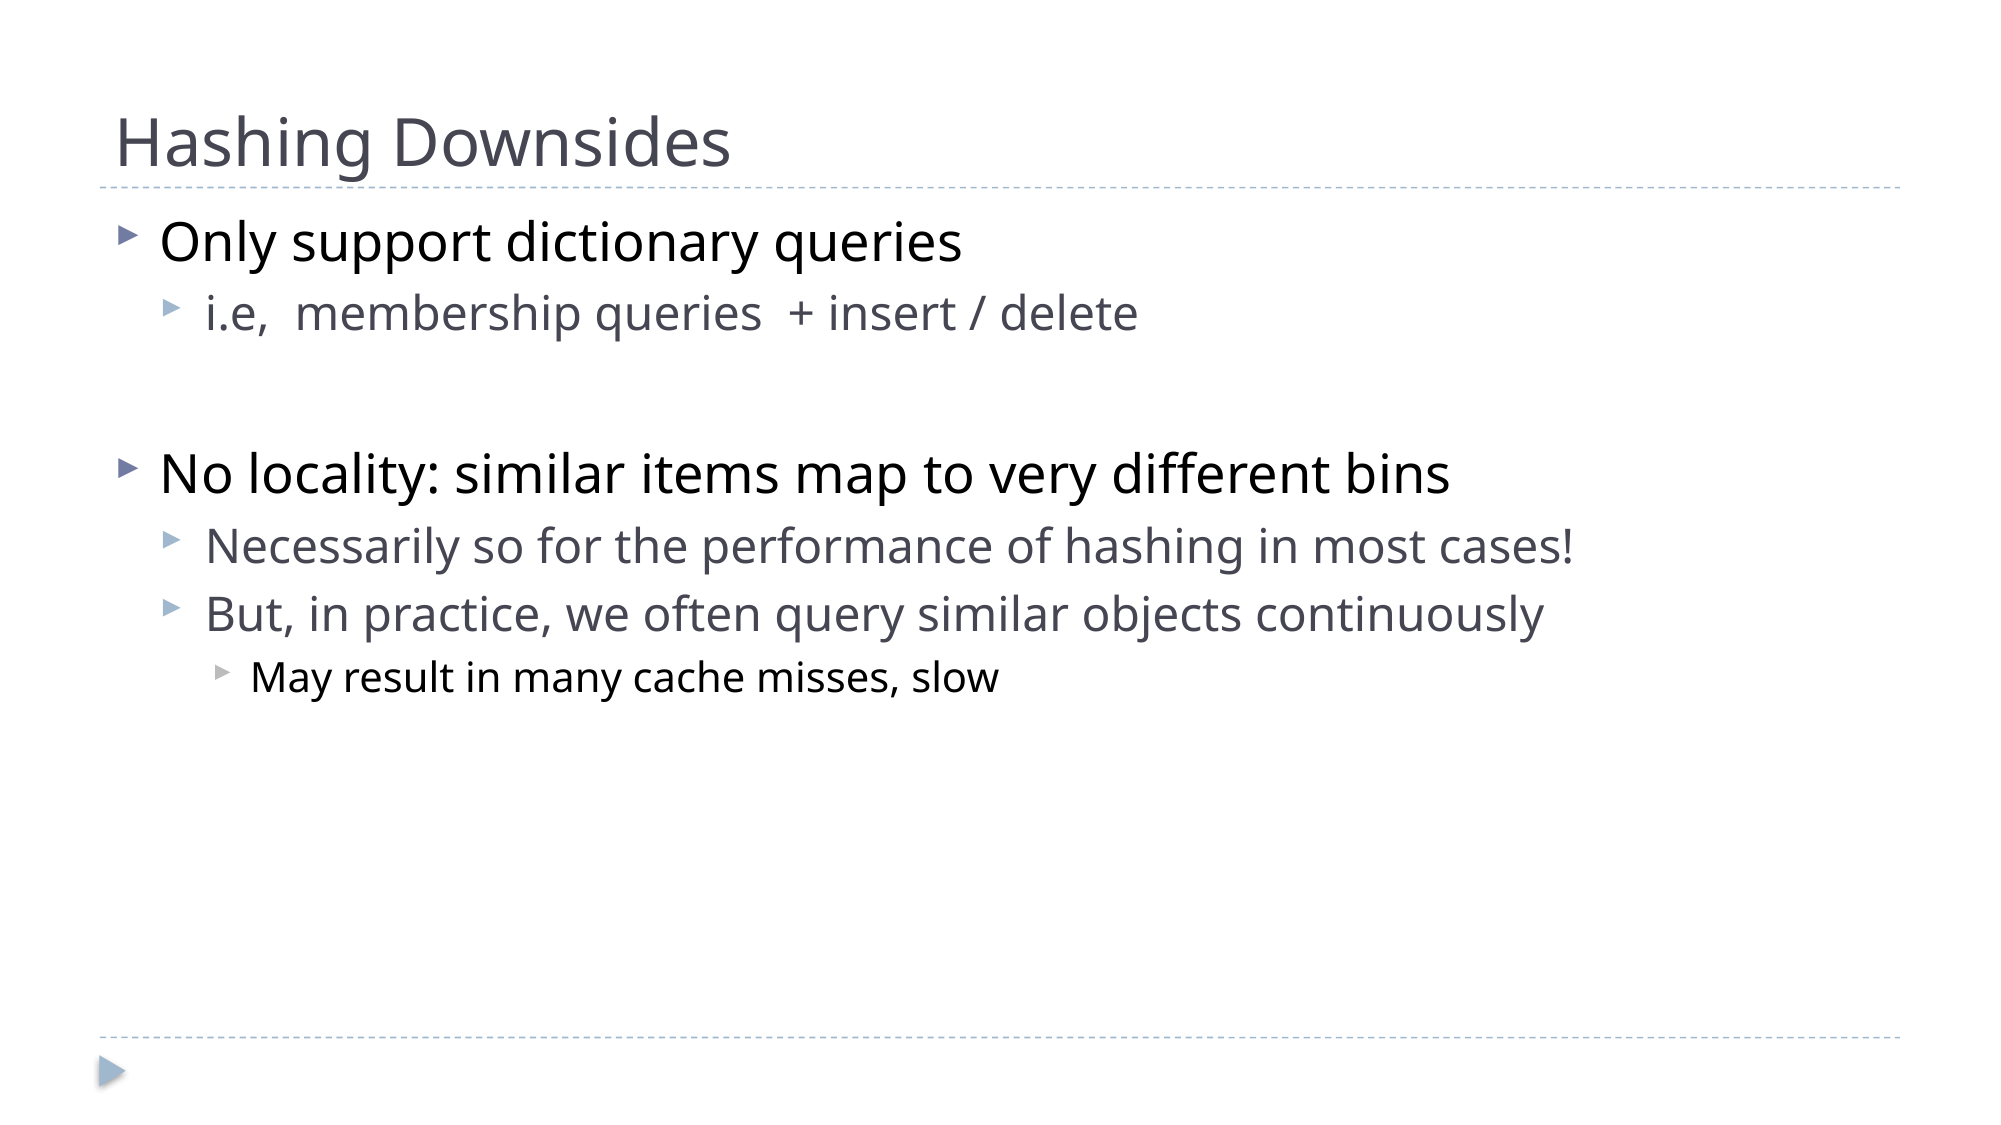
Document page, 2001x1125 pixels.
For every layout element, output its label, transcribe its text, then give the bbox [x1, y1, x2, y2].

list Only support dictionary queries i.e, membership queries + insert / delete No locality: similar items map to very different bins Necessarily so for the performance of hashing in most cases! But, in practice, we often query similar objects continuously May result in many cache misses, slow [99, 199, 1901, 1011]
title Hashing Downsides [99, 24, 1901, 188]
